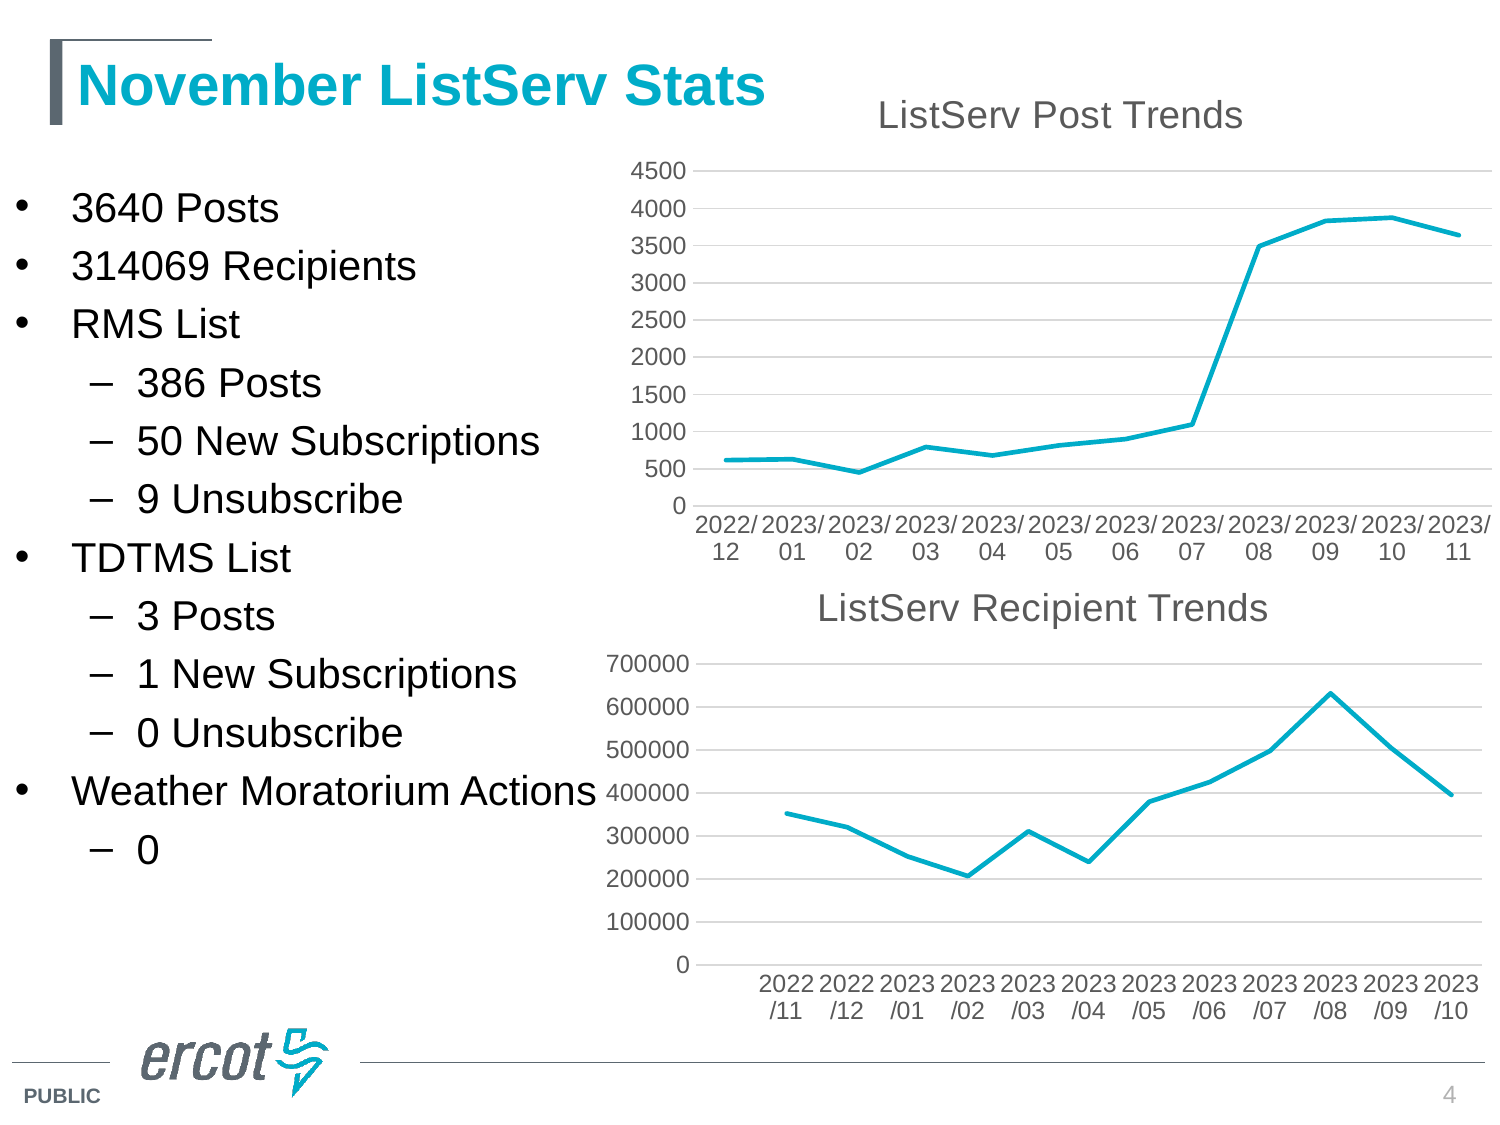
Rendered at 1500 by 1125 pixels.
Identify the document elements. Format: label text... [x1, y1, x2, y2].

list 3640 Posts 314069 Recipients RMS List 386 Posts 50 New Subscriptions 9 Unsubscribe TDTMS List 3 Posts 1 New Subscriptions 0 Unsubscribe Weather Moratorium Actions 0 [0, 173, 607, 882]
chart [587, 62, 1500, 1035]
slide_number 4 [1412, 1076, 1488, 1112]
picture [137, 1024, 332, 1100]
title November ListServ Stats [62, 39, 1450, 138]
